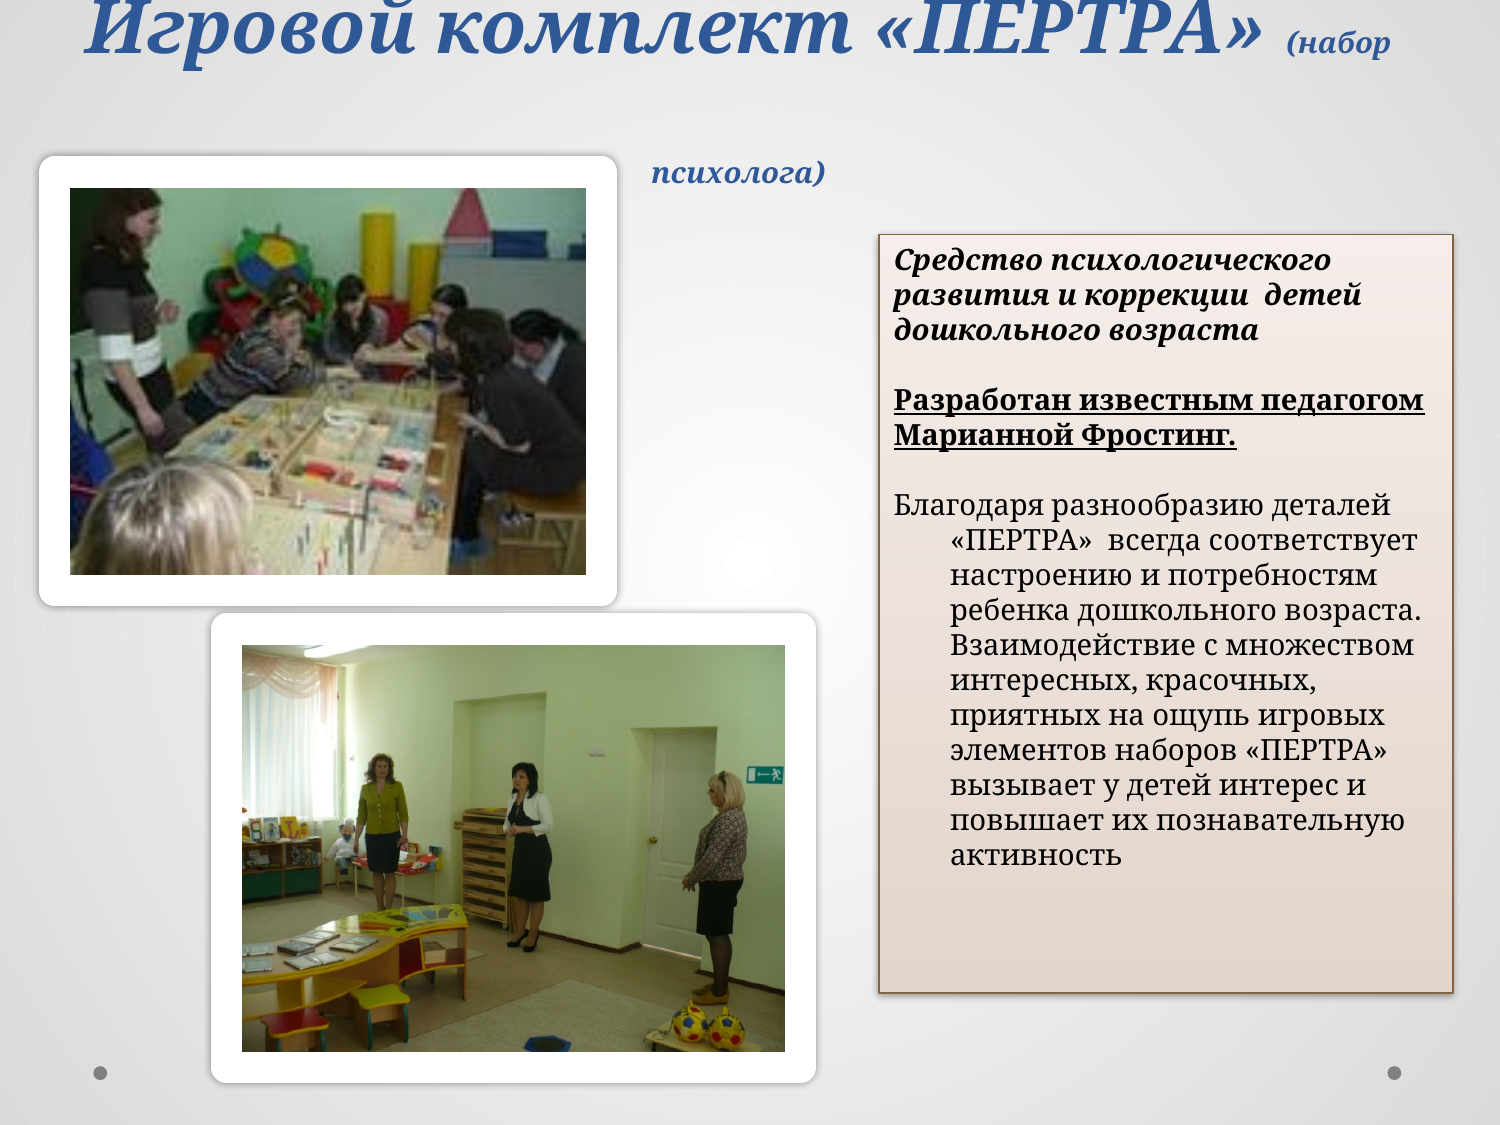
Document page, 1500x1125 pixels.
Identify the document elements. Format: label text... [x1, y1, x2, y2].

text_box Средство психологического развития и коррекции детей дошкольного возраста Разработан известным педагогом Марианной Фростинг. Благодаря разнообразию деталей «ПЕРТРА» всегда соответствует настроению и потребностям ребенка дошкольного возраста. Взаимодействие с множеством интересных, красочных, приятных на ощупь игровых элементов наборов «ПЕРТРА» вызывает у детей интерес и повышает их познавательную активность [878, 234, 1454, 994]
title Игровой комплект «ПЕРТРА» (набор психолога) [0, 0, 1477, 138]
picture [70, 187, 587, 576]
picture [241, 644, 786, 1052]
